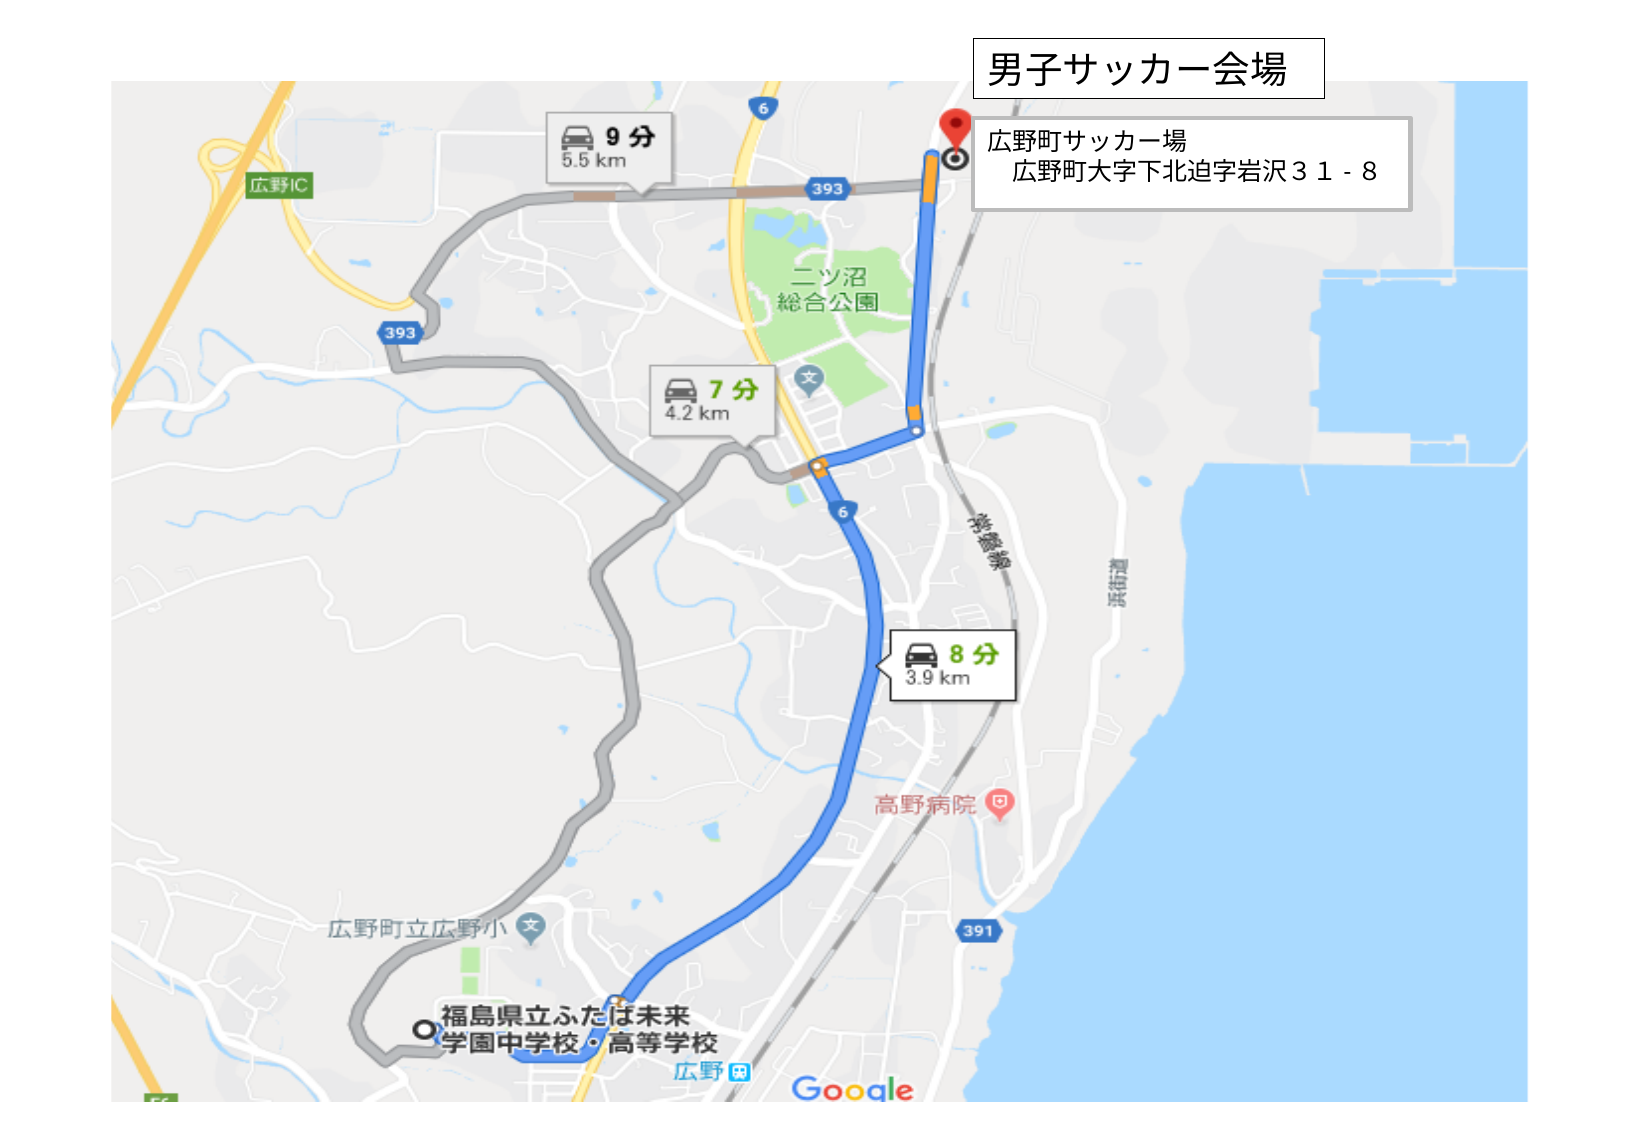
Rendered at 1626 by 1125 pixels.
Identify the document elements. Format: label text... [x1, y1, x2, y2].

picture [111, 80, 1558, 1103]
text_box 男子サッカー会場 [973, 38, 1325, 80]
